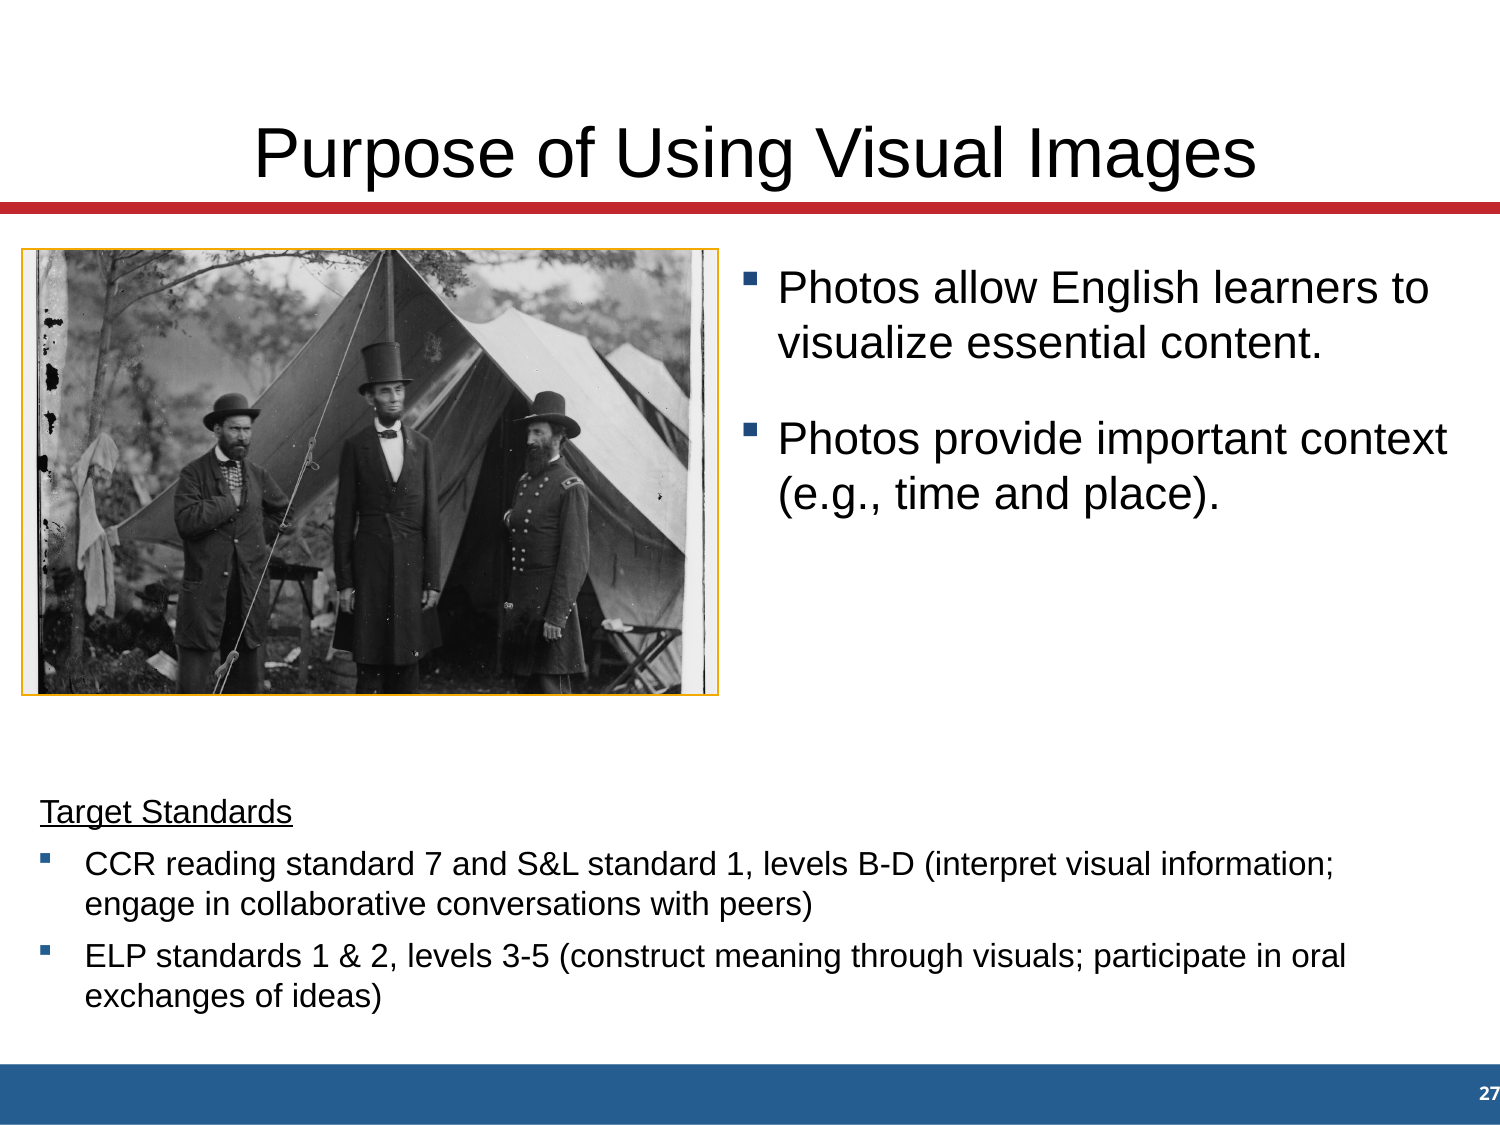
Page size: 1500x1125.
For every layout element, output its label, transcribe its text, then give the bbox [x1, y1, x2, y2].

text_box Purpose of Using Visual Images [87, 49, 1425, 200]
picture [0, 0, 1500, 202]
picture [0, 214, 1500, 1125]
text_box Target Standards CCR reading standard 7 and S&L standard 1, levels B-D (interpret visual information; engage in collaborative conversations with peers) ELP standards 1 & 2, levels 3-5 (construct meaning through visuals; participate in oral exchanges of ideas) [22, 750, 1438, 1077]
text_box Photos allow English learners to visualize essential content. Photos provide important context (e.g., time and place). [724, 249, 1475, 600]
text_box [99, 262, 738, 750]
